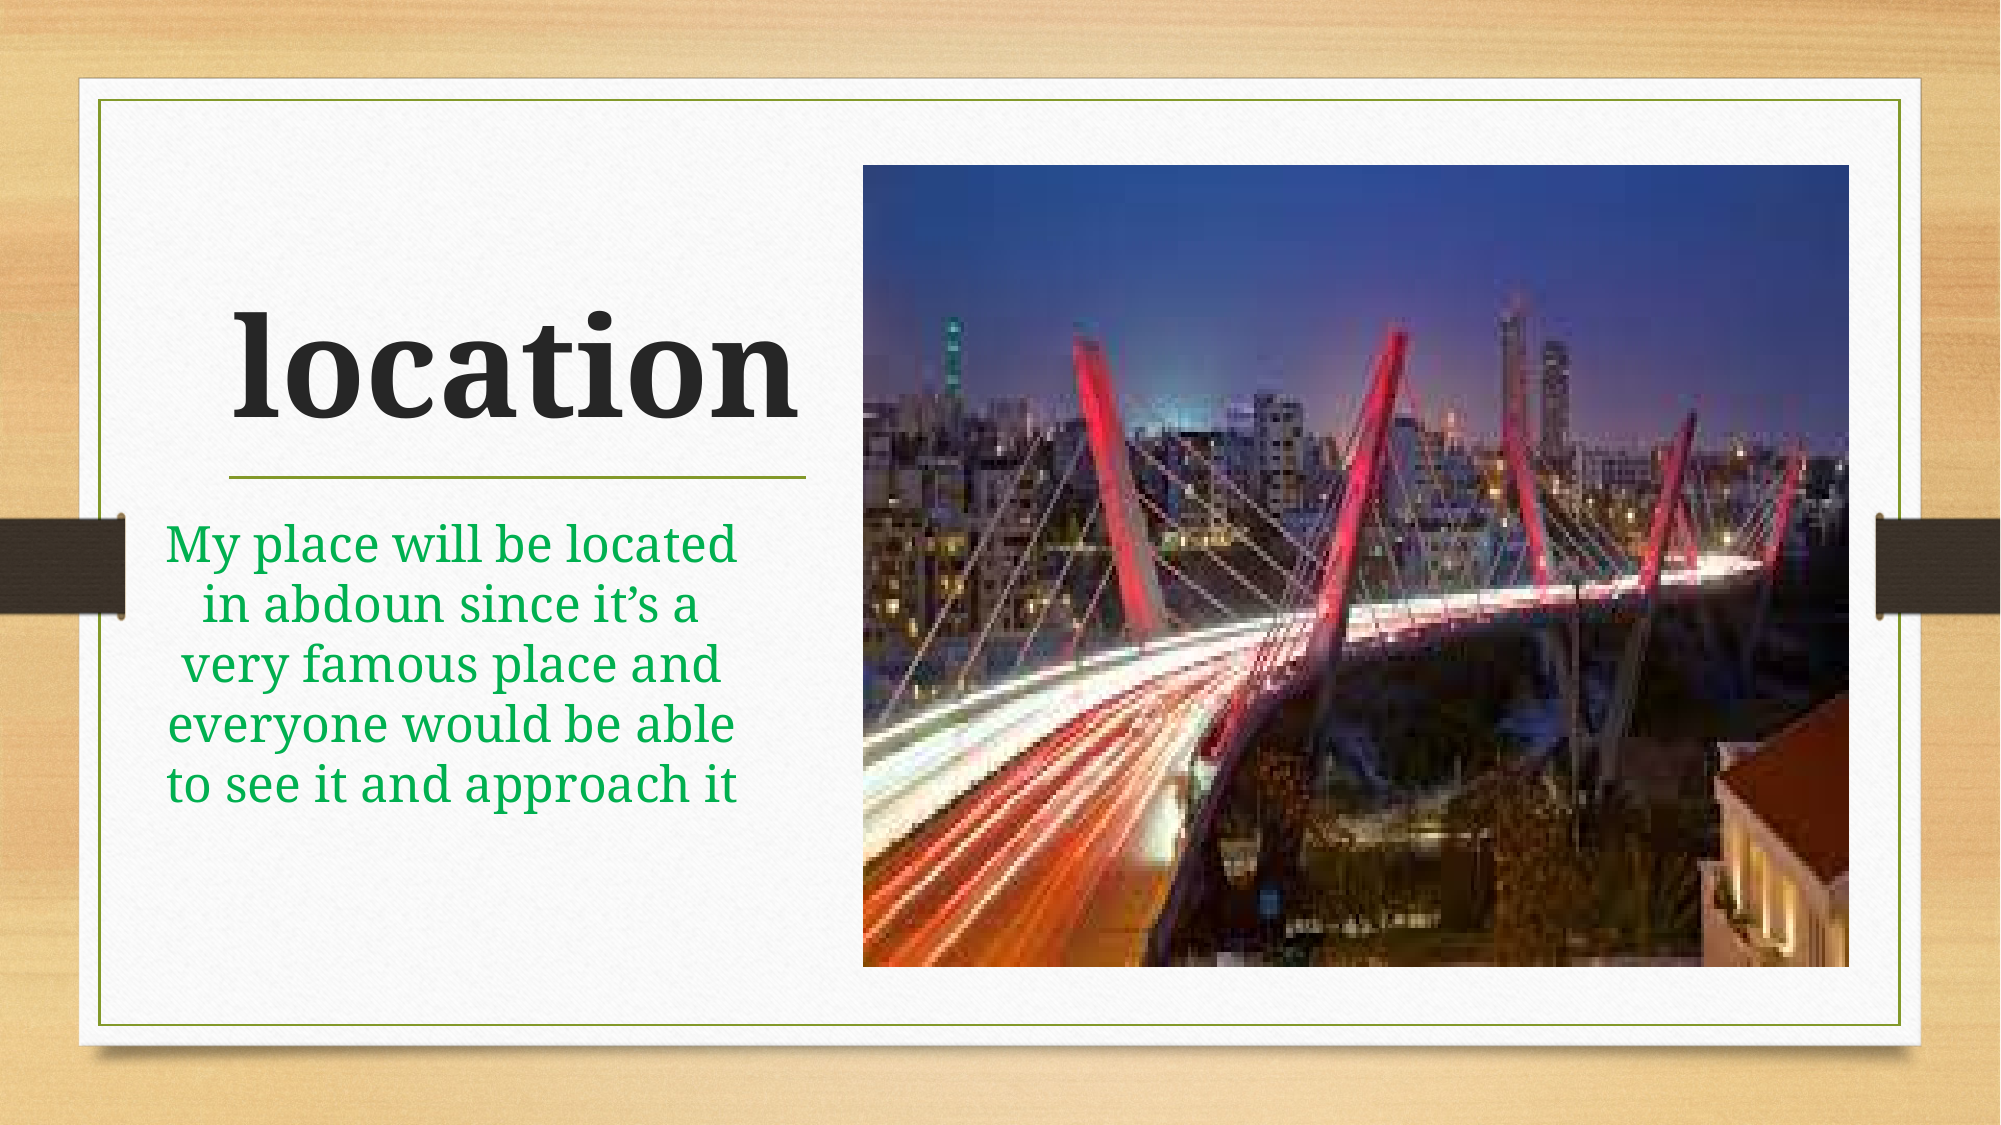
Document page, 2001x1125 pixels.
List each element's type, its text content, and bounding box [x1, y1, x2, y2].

list My place will be located in abdoun since it’s a very famous place and everyone would be able to see it and approach it [147, 504, 758, 905]
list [863, 164, 1849, 967]
title location [212, 227, 823, 453]
picture [0, 0, 2001, 1125]
